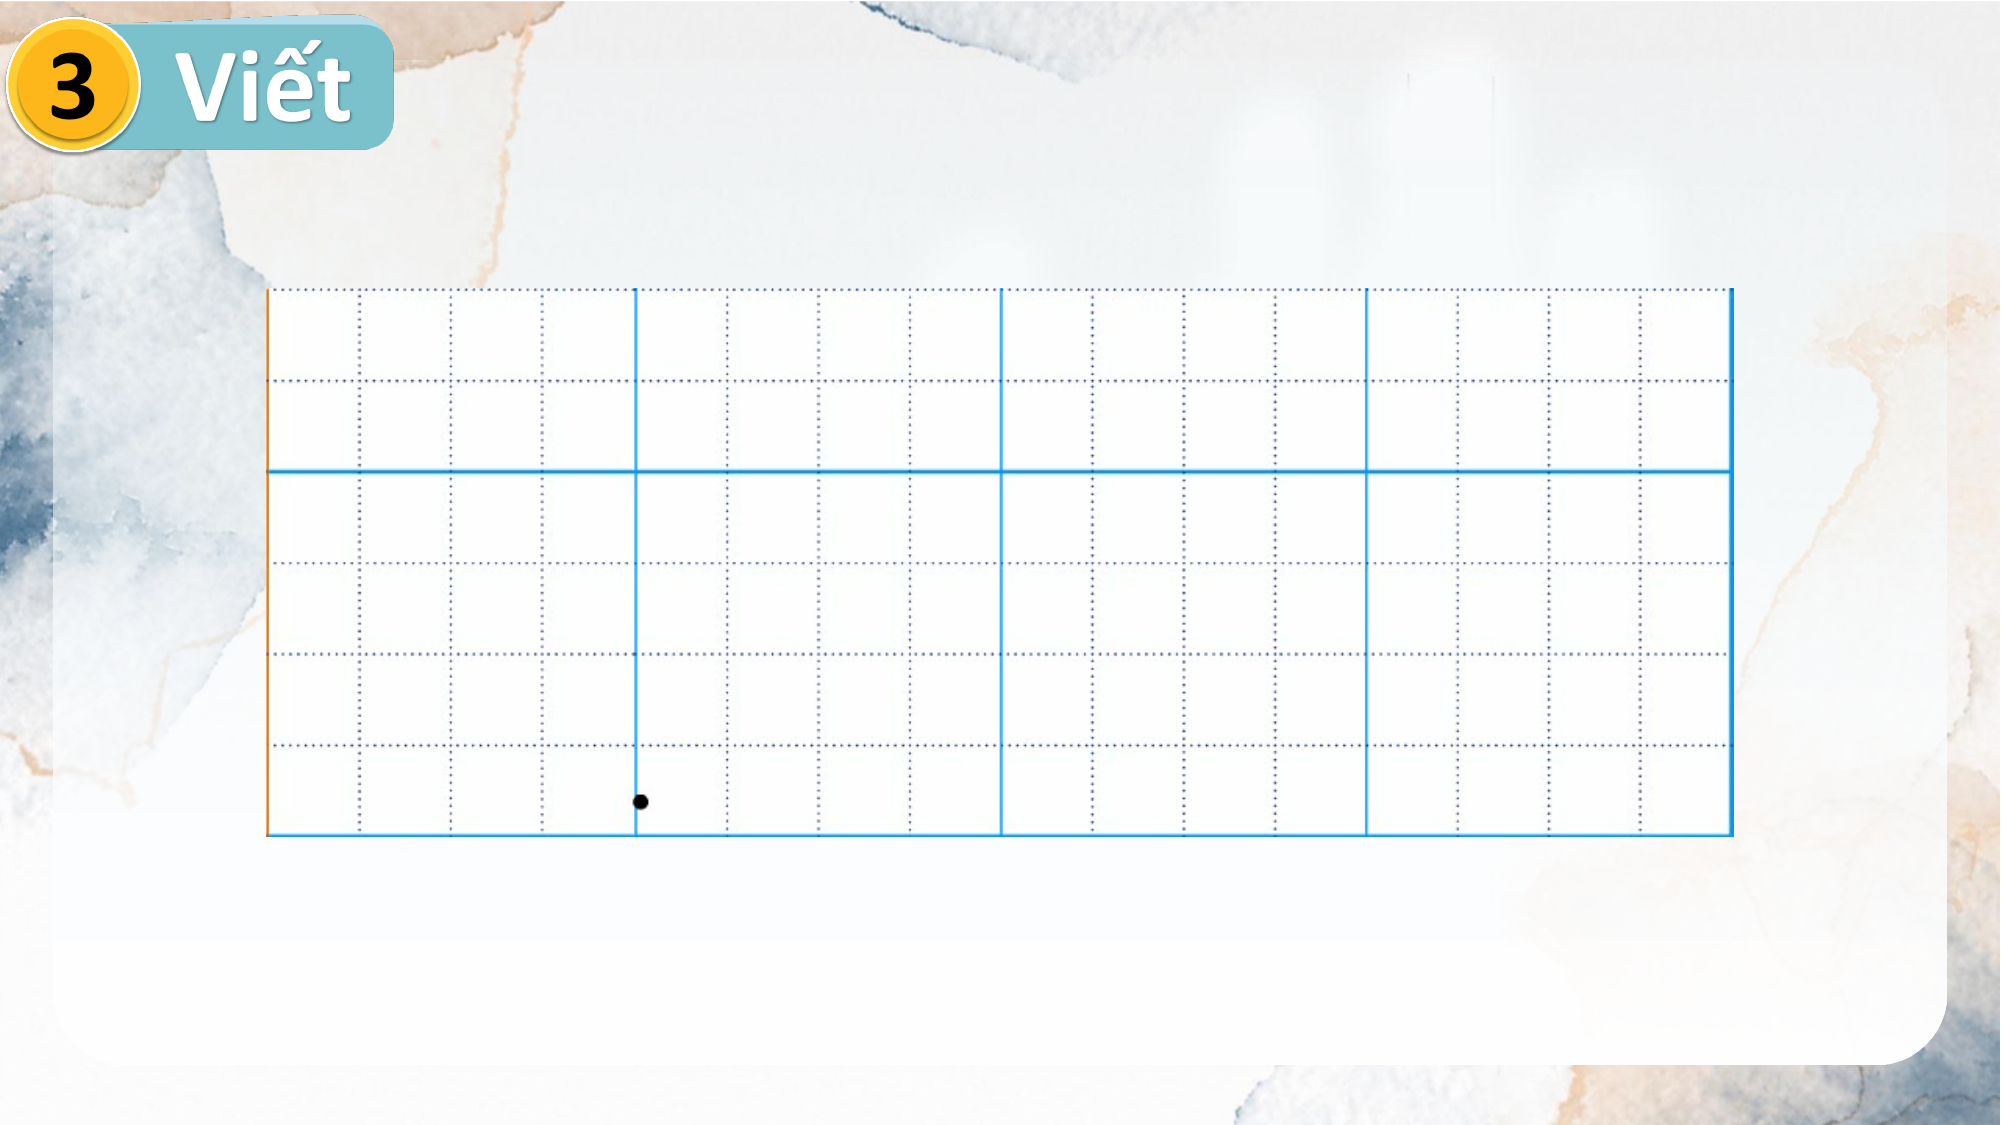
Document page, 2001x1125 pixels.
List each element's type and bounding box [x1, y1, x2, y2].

picture [0, 0, 1998, 1125]
text_box [265, 287, 1735, 838]
